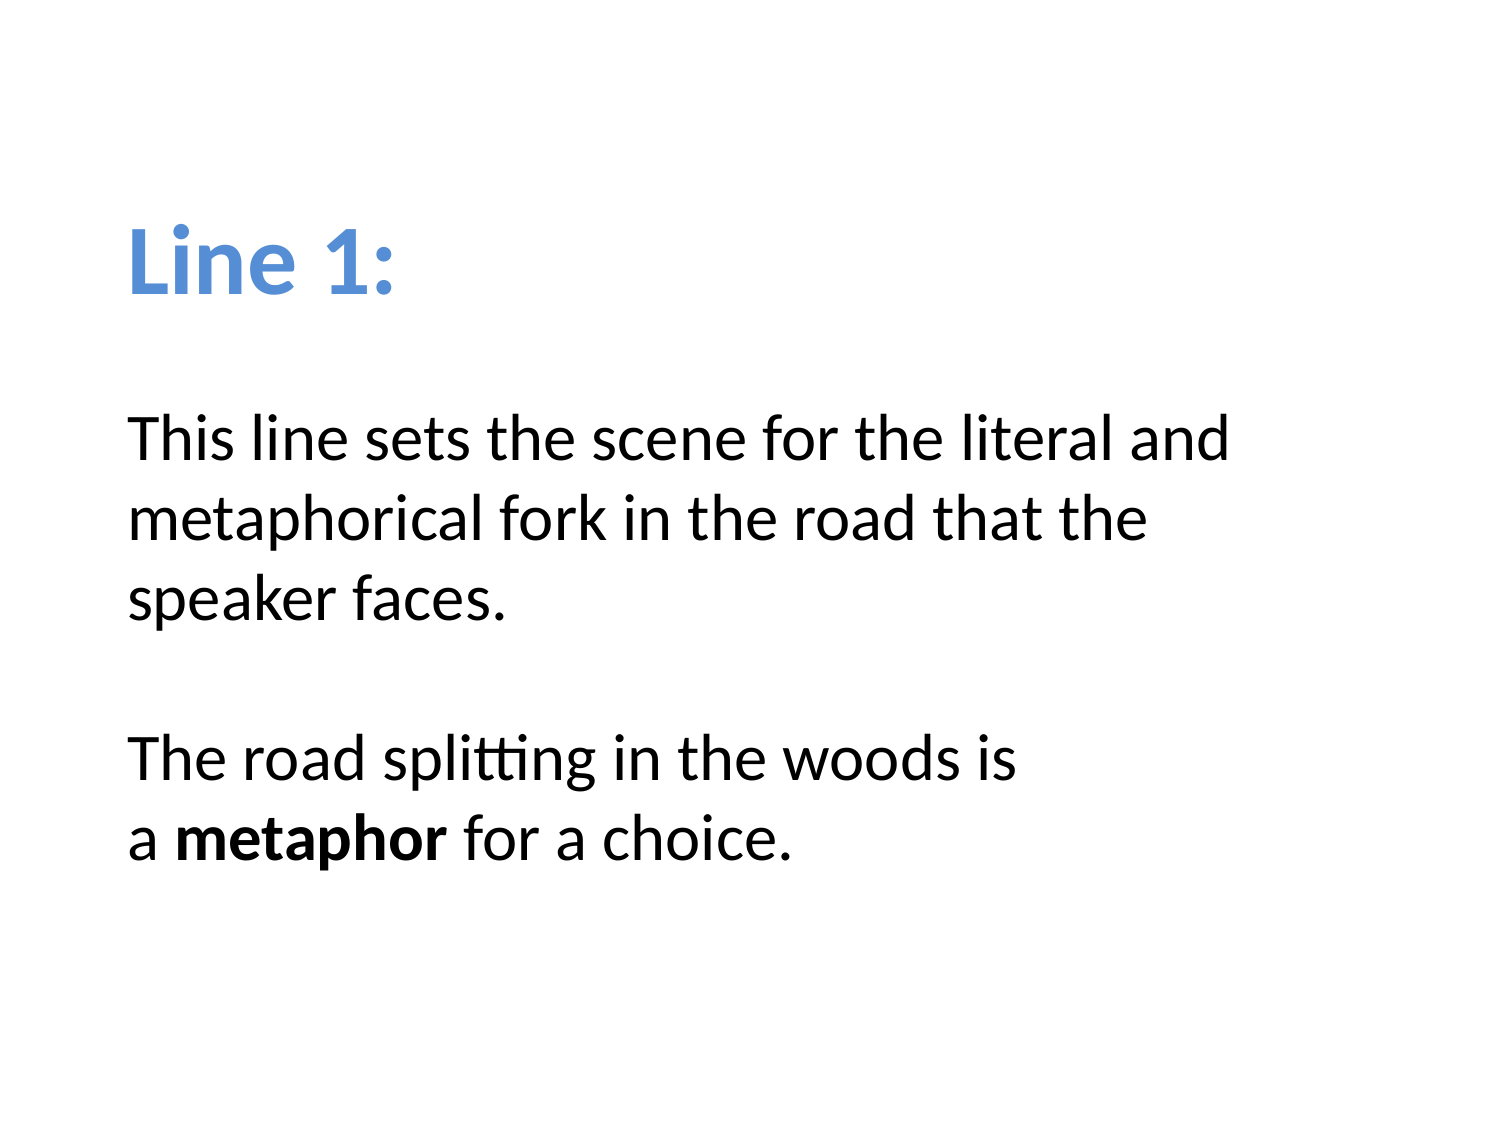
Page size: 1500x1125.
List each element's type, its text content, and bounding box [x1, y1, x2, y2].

title Line 1: This line sets the scene for the literal and metaphorical fork in the road that the speaker faces. The road splitting in the woods is a metaphor for a choice. [112, 101, 1388, 1012]
